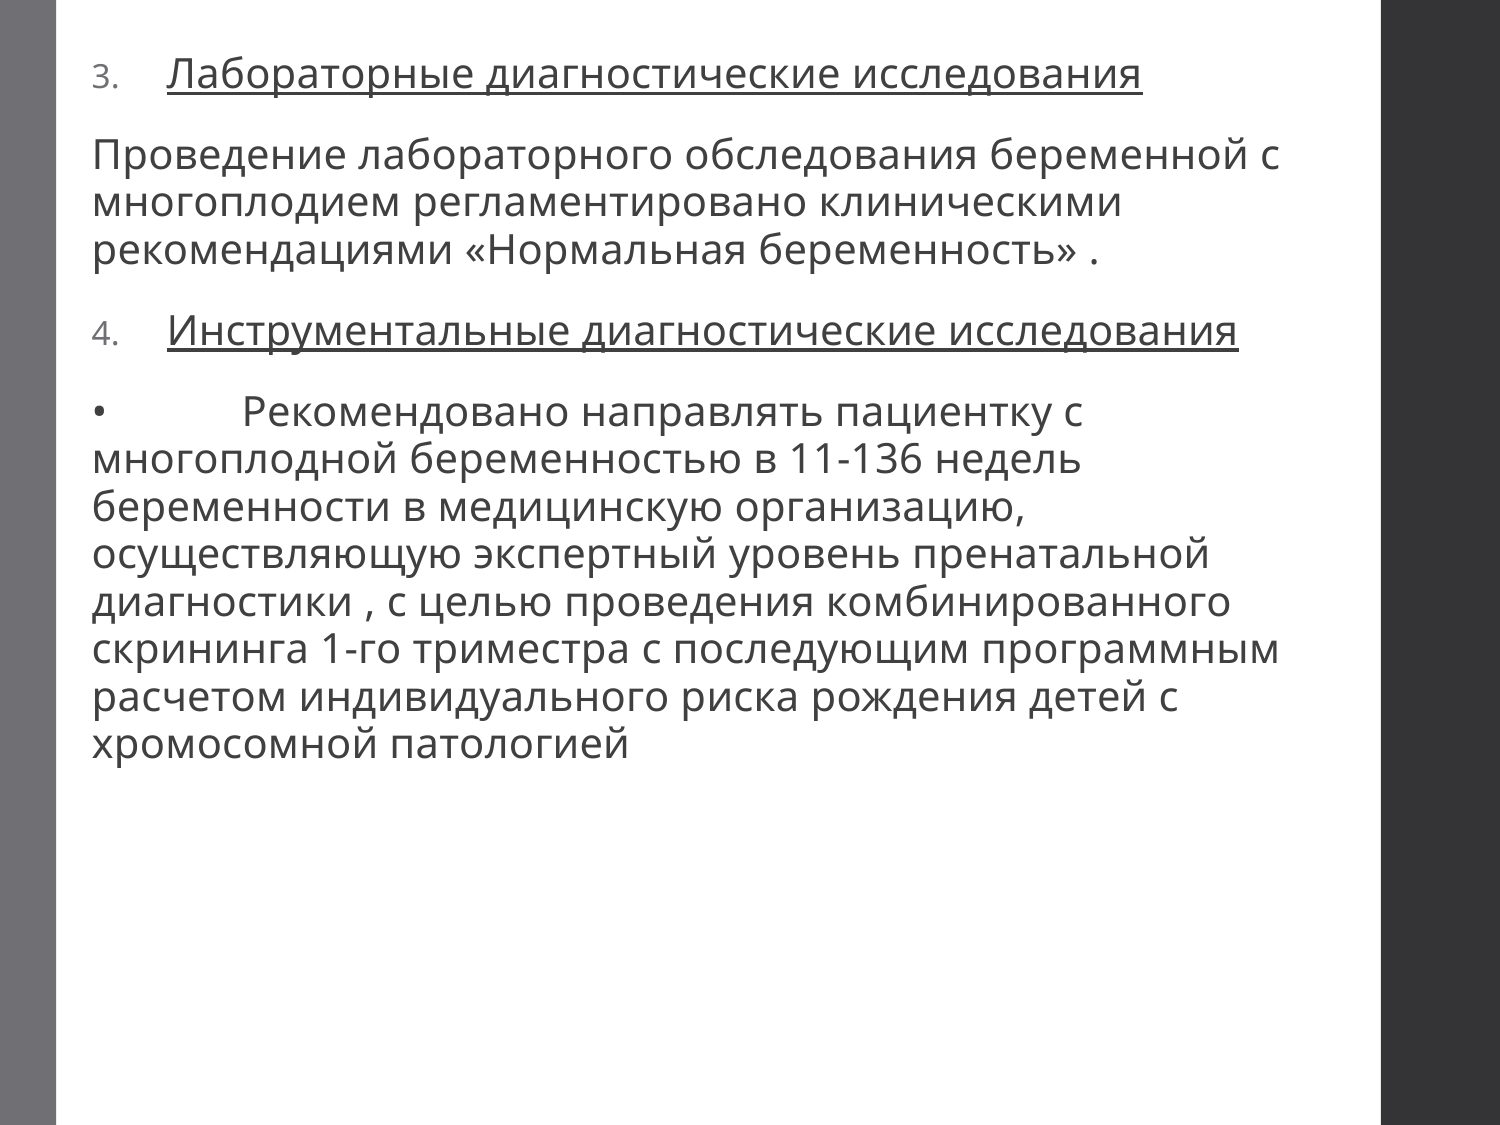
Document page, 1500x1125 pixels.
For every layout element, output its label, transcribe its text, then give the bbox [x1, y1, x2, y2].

list Лабораторные диагностические исследования Проведение лабораторного обследования беременной с многоплодием регламентировано клиническими рекомендациями «Нормальная беременность» . Инструментальные диагностические исследования • Рекомендовано направлять пациентку с многоплодной беременностью в 11-136 недель беременности в медицинскую организацию, осуществляющую экспертный уровень пренатальной диагностики , с целью проведения комбинированного скрининга 1-го триместра с последующим программным расчетом индивидуального риска рождения детей с хромосомной патологией [76, 42, 1376, 1106]
